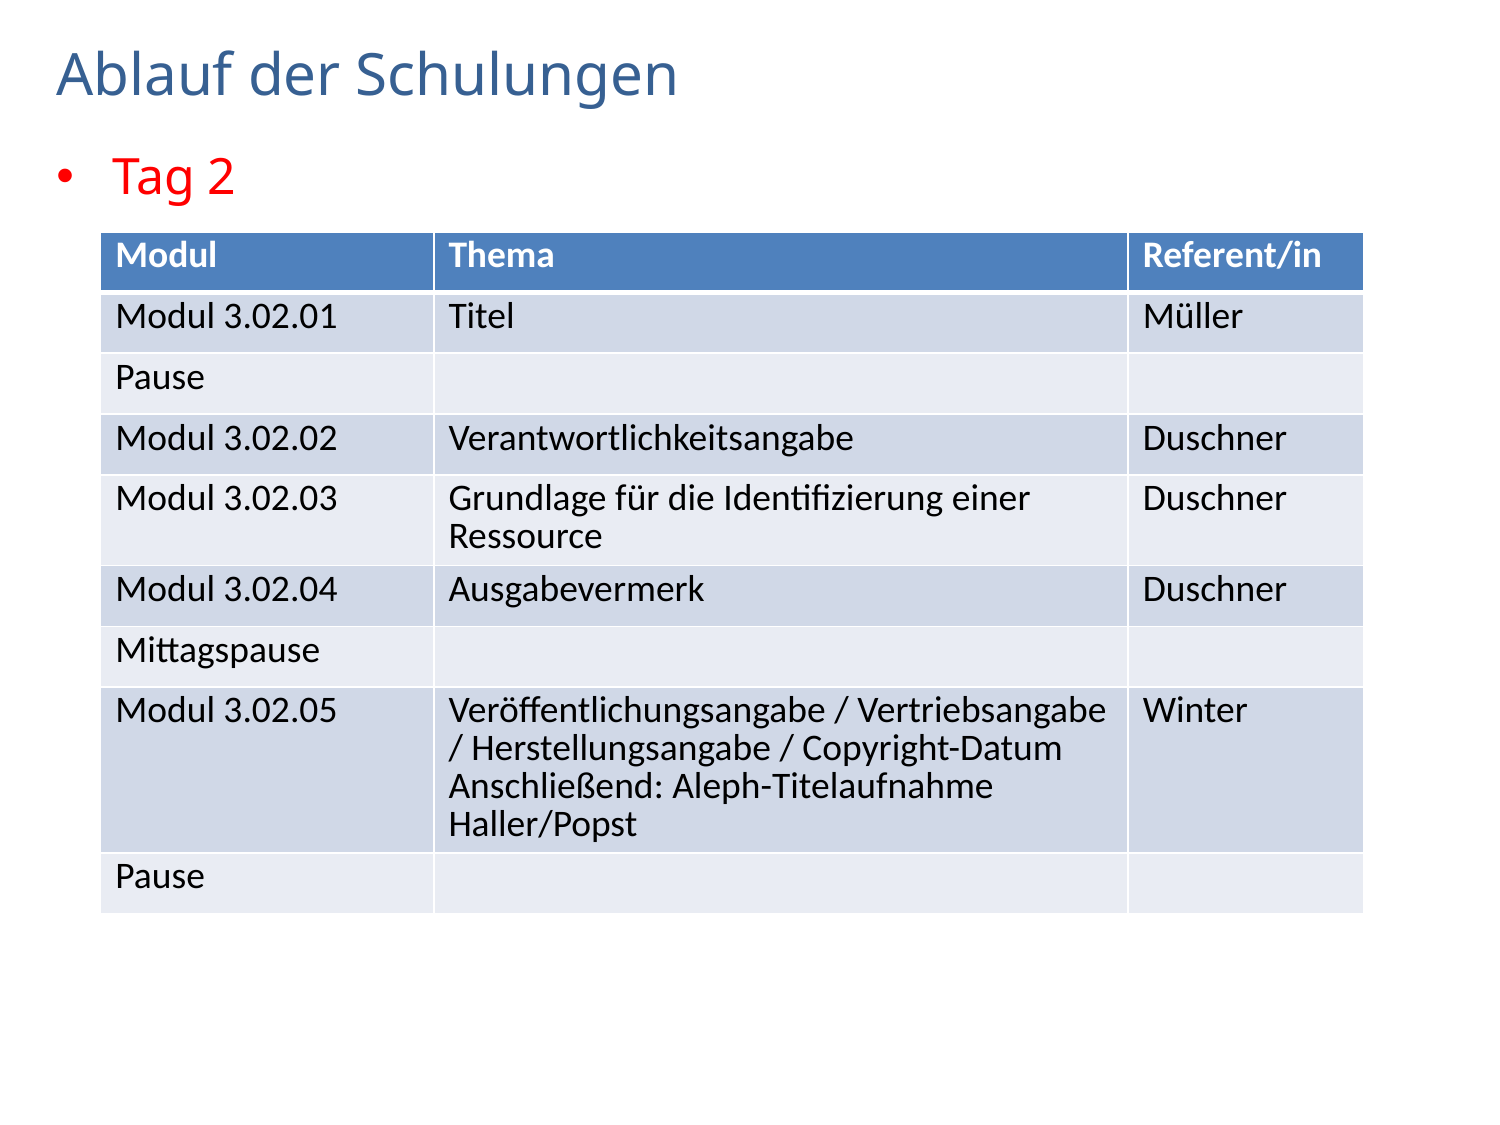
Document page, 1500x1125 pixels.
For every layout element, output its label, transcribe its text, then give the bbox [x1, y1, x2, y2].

table_cell Pause [101, 854, 433, 913]
table_cell Verantwortlichkeitsangabe [435, 415, 1127, 474]
table_cell [1129, 854, 1363, 913]
table_cell Modul 3.02.03 [101, 476, 433, 565]
table_header Modul [101, 233, 433, 290]
table_cell Duschner [1129, 566, 1363, 626]
table_cell Duschner [1129, 415, 1363, 474]
table_cell Grundlage für die Identifizierung einer Ressource [435, 476, 1127, 565]
table_cell Duschner [1129, 476, 1363, 565]
table_cell Veröffentlichungsangabe / Vertriebsangabe / Herstellungsangabe / Copyright-Datum Anschließend: Aleph-Titelaufnahme Haller/Popst [435, 688, 1127, 852]
table_cell Ausgabevermerk [435, 566, 1127, 626]
table_cell Modul 3.02.05 [101, 688, 433, 852]
table_cell Müller [1129, 295, 1363, 352]
list Tag 2 [41, 137, 1459, 1035]
table_cell Modul 3.02.01 [101, 295, 433, 352]
table_cell Pause [101, 354, 433, 413]
table_header Thema [435, 233, 1127, 290]
table_cell [435, 354, 1127, 413]
table_cell [1129, 354, 1363, 413]
table_cell [1129, 627, 1363, 686]
table_cell Modul 3.02.02 [101, 415, 433, 474]
table_cell [435, 854, 1127, 913]
table_cell Winter [1129, 688, 1363, 852]
table_cell [435, 627, 1127, 686]
table_cell Modul 3.02.04 [101, 566, 433, 626]
table_cell Titel [435, 295, 1127, 352]
table_header Referent/in [1129, 233, 1363, 290]
title Ablauf der Schulungen [41, 30, 1459, 114]
table_cell Mittagspause [101, 627, 433, 686]
